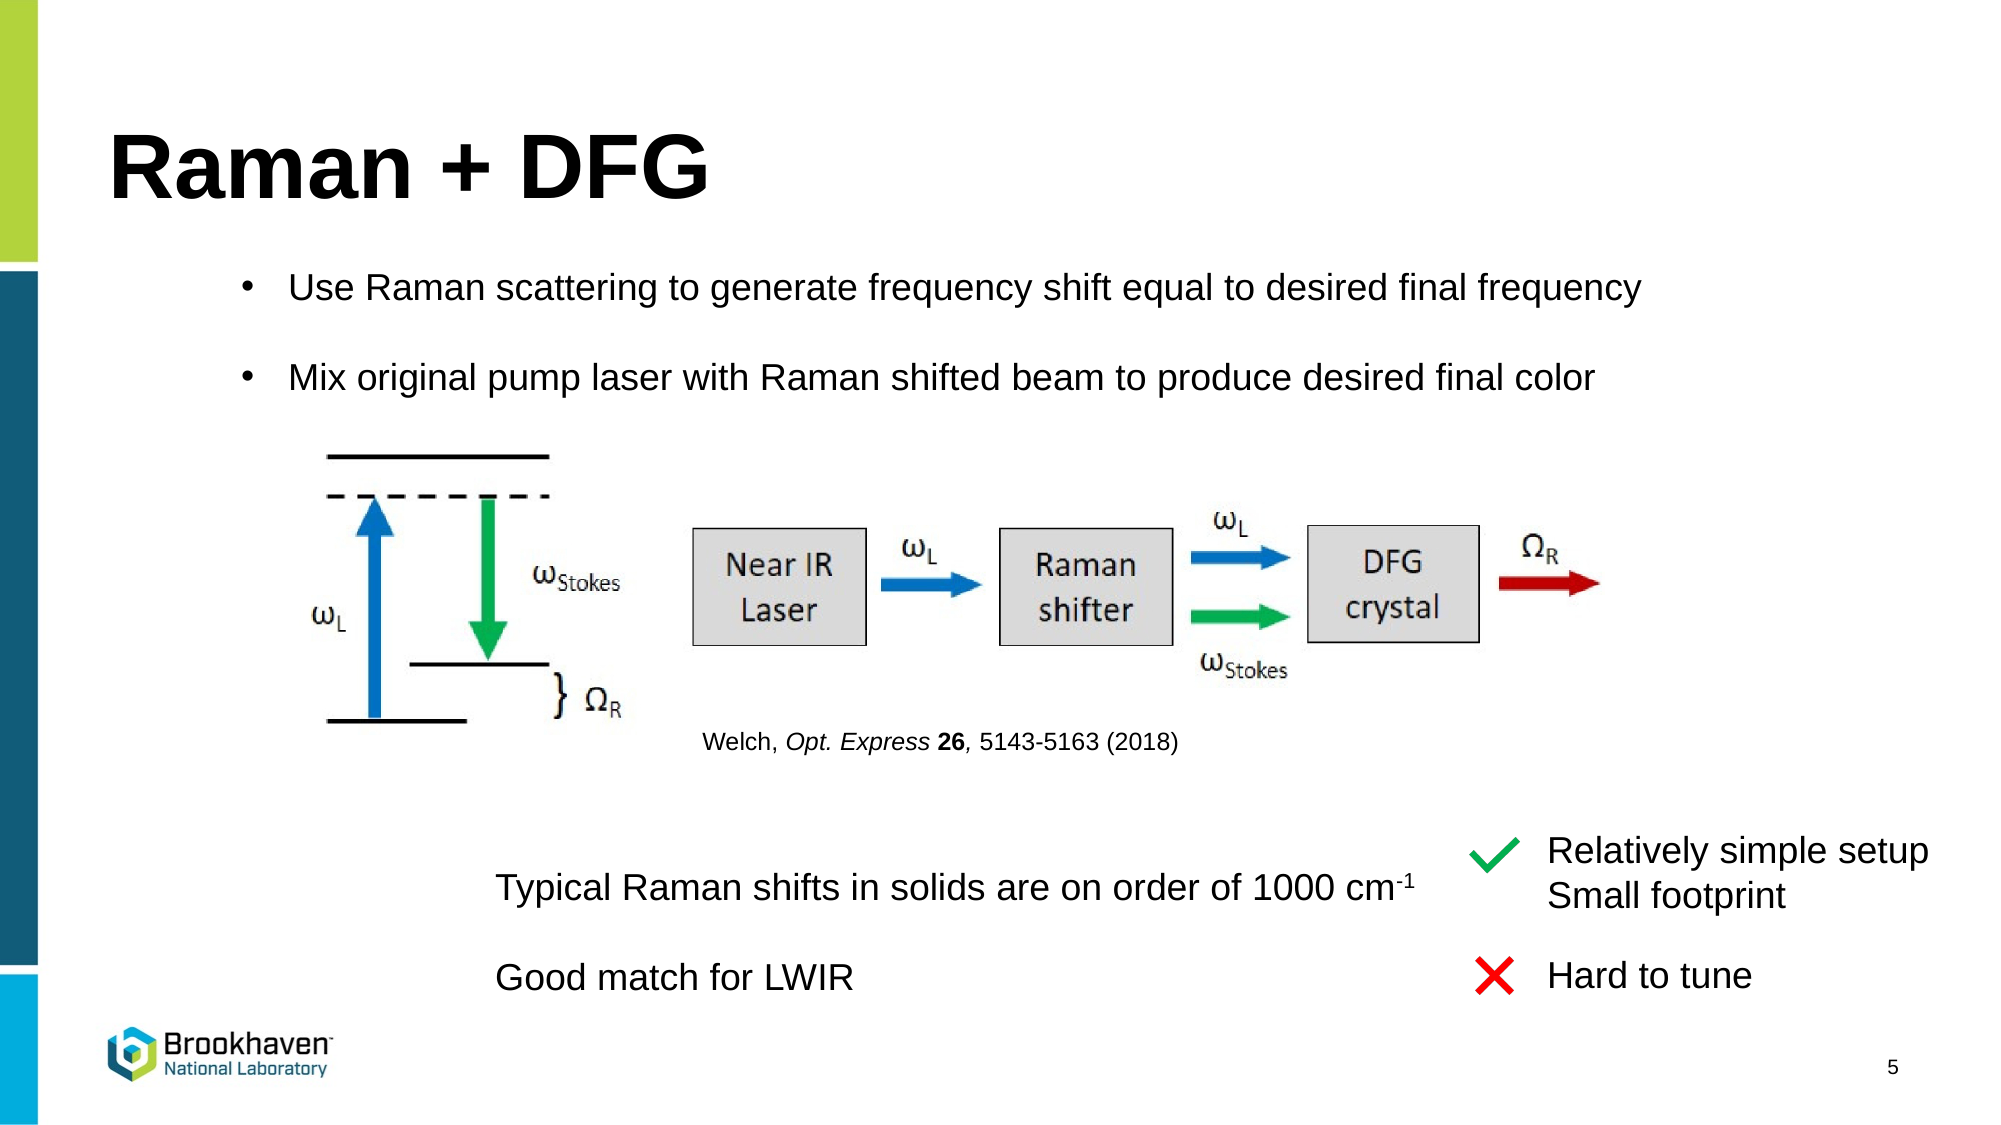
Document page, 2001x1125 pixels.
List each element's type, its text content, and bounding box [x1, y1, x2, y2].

picture [0, 0, 2001, 1125]
text_box Typical Raman shifts in solids are on order of 1000 cm-1 Good match for LWIR [480, 855, 1477, 1050]
text_box Relatively simple setup Small footprint [1532, 818, 1949, 924]
text_box Use Raman scattering to generate frequency shift equal to desired final frequency Mix original pump laser with Raman shifted beam to produce desired final color [226, 255, 1700, 406]
text_box Welch, Opt. Express 26, 5143-5163 (2018) [687, 735, 1427, 764]
text_box Hard to tune [1532, 943, 1823, 1004]
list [299, 454, 1605, 735]
slide_number 5 [1835, 1036, 1907, 1097]
title Raman + DFG [93, 59, 1907, 278]
